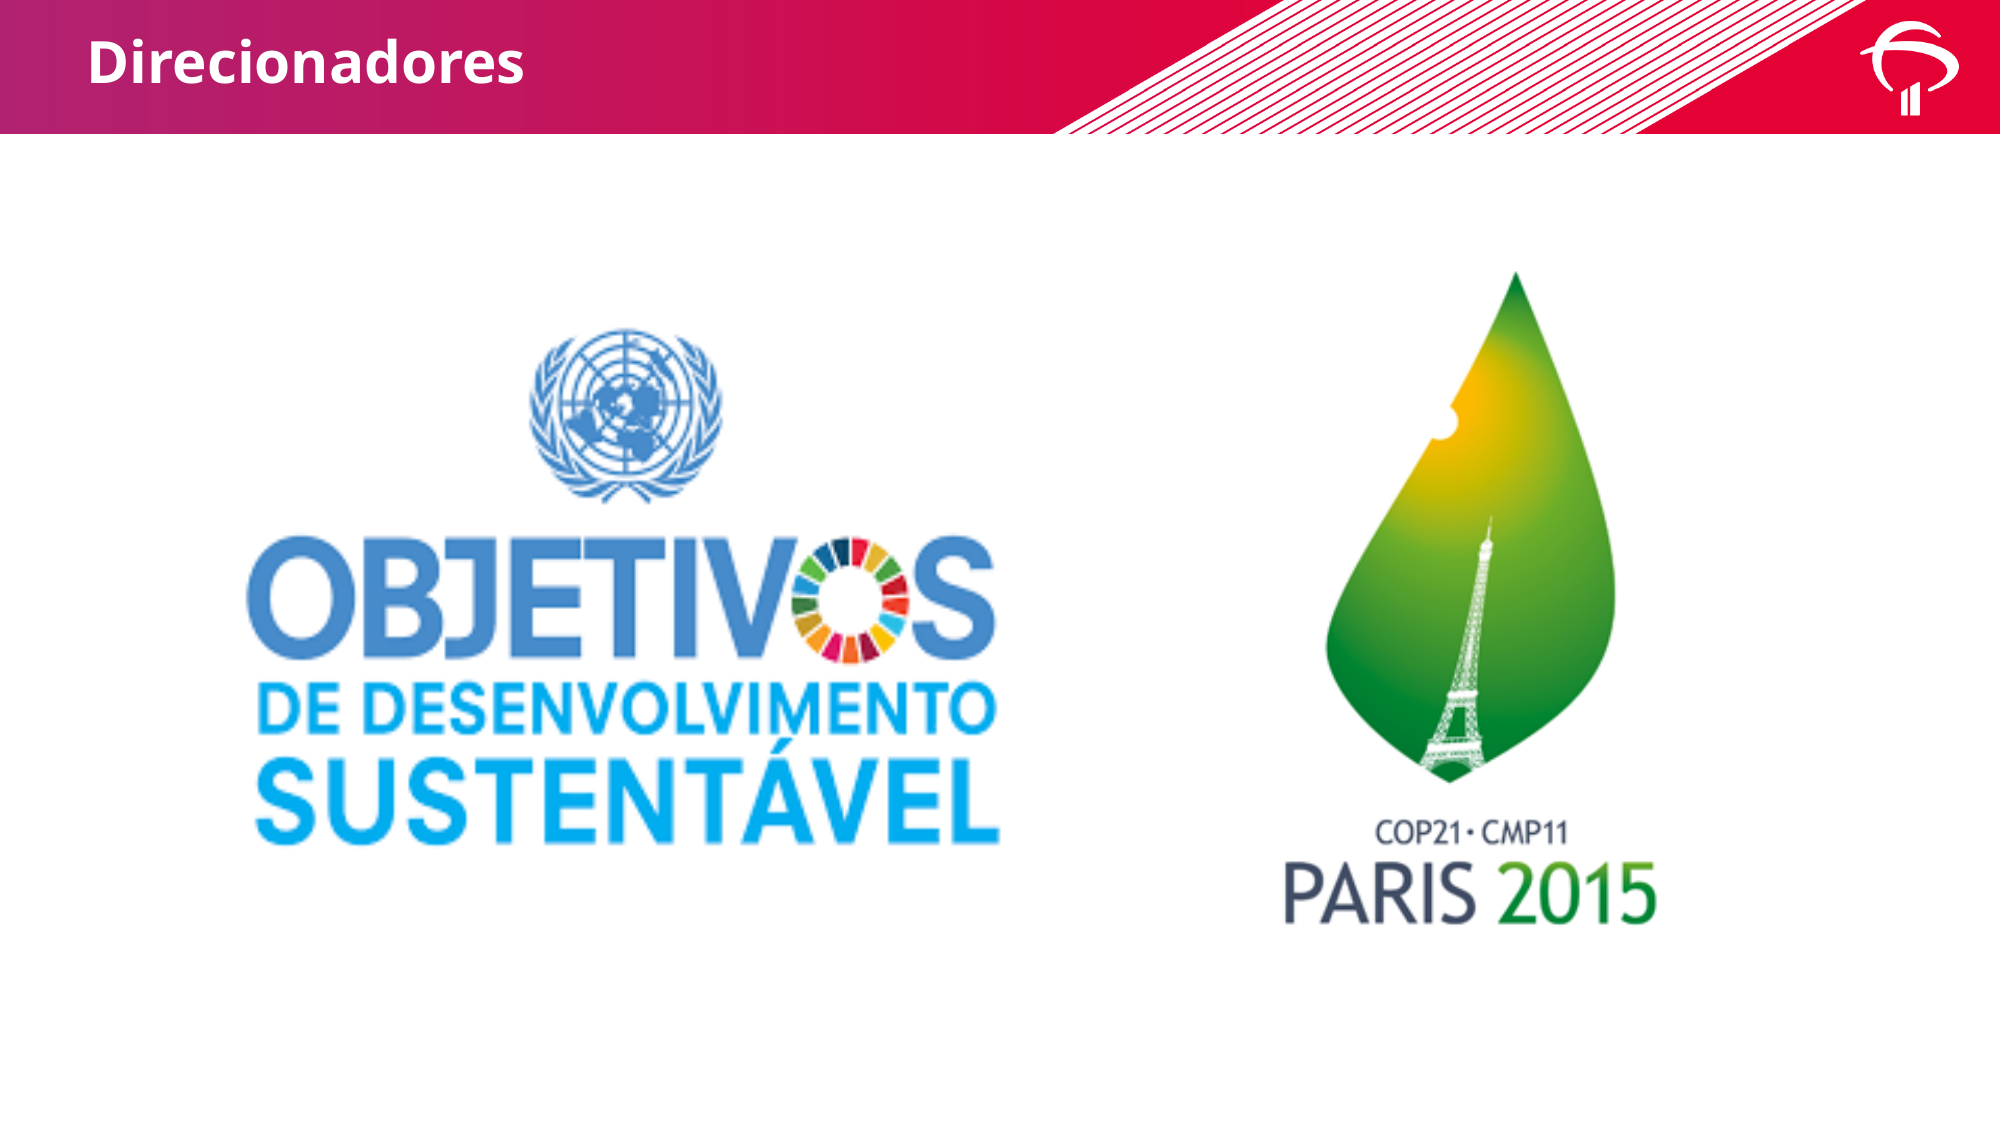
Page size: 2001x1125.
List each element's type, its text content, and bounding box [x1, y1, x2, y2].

picture [0, 0, 2000, 134]
picture [1149, 248, 1806, 930]
title Direcionadores [71, 11, 1065, 131]
picture [217, 310, 1040, 911]
